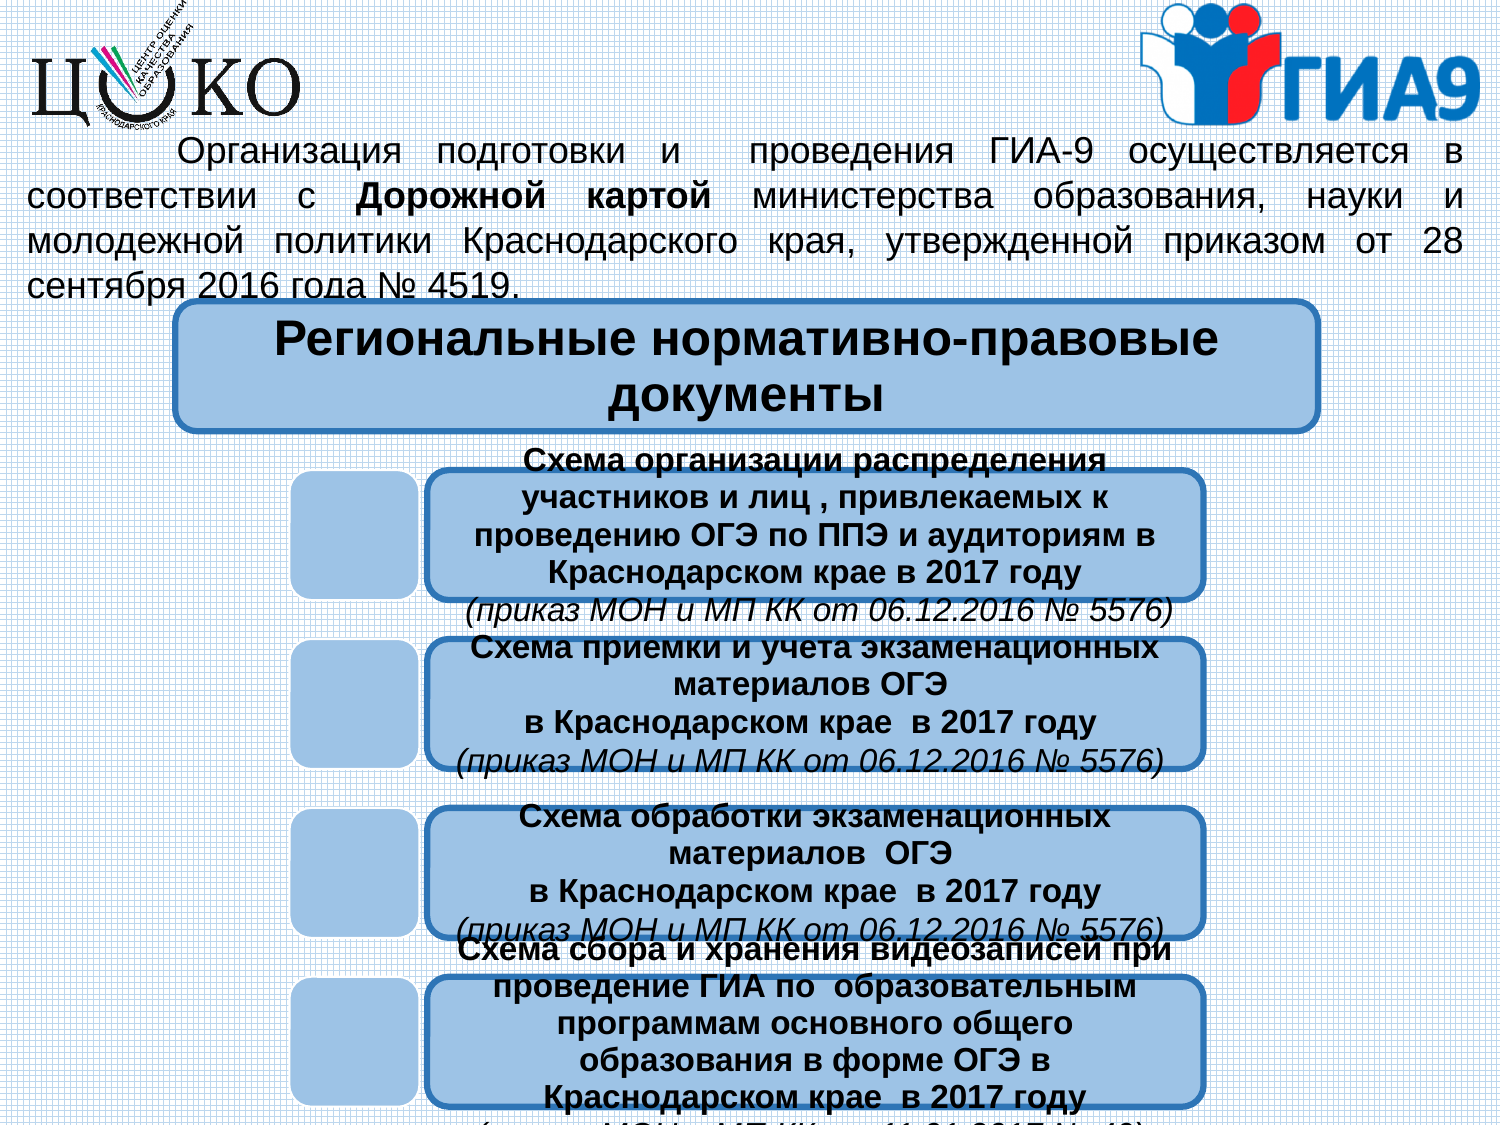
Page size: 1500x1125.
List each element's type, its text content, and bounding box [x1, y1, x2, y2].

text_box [32, 301, 1461, 1107]
picture [1140, 3, 1480, 127]
picture [32, 0, 300, 130]
text_box Организация подготовки и проведения ГИА-9 осуществляется в соответствии с Дорожной картой министерства образования, науки и молодежной политики Краснодарского края, утвержденной приказом от 28 сентября 2016 года № 4519. [11, 73, 1480, 404]
